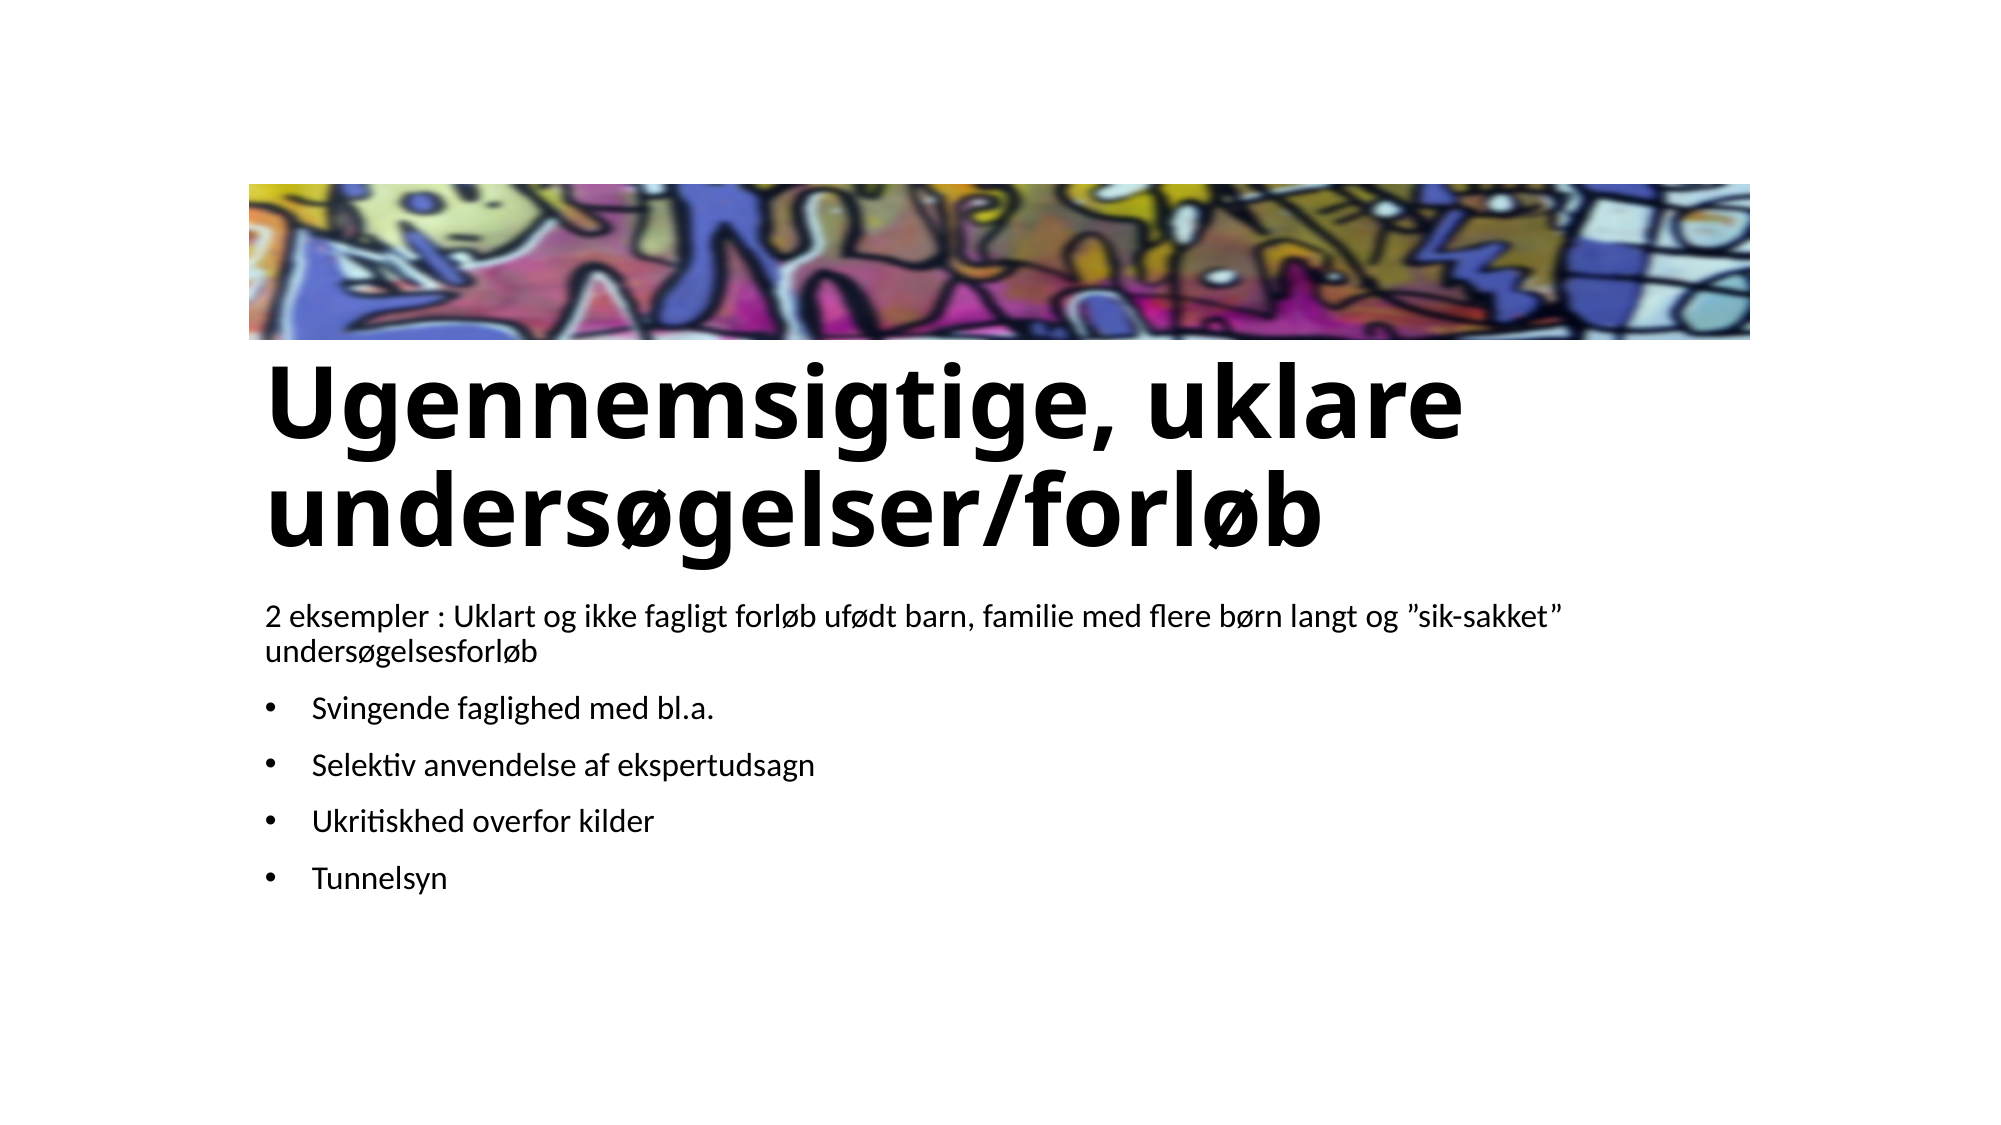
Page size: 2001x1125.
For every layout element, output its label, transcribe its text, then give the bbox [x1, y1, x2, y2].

title Ugennemsigtige, uklare undersøgelser/forløb [249, 340, 1750, 576]
subtitle 2 eksempler : Uklart og ikke fagligt forløb ufødt barn, familie med flere børn langt og ”sik-sakket” undersøgelsesforløb Svingende faglighed med bl.a. Selektiv anvendelse af ekspertudsagn Ukritiskhed overfor kilder Tunnelsyn [249, 590, 1750, 941]
picture [249, 184, 1750, 340]
